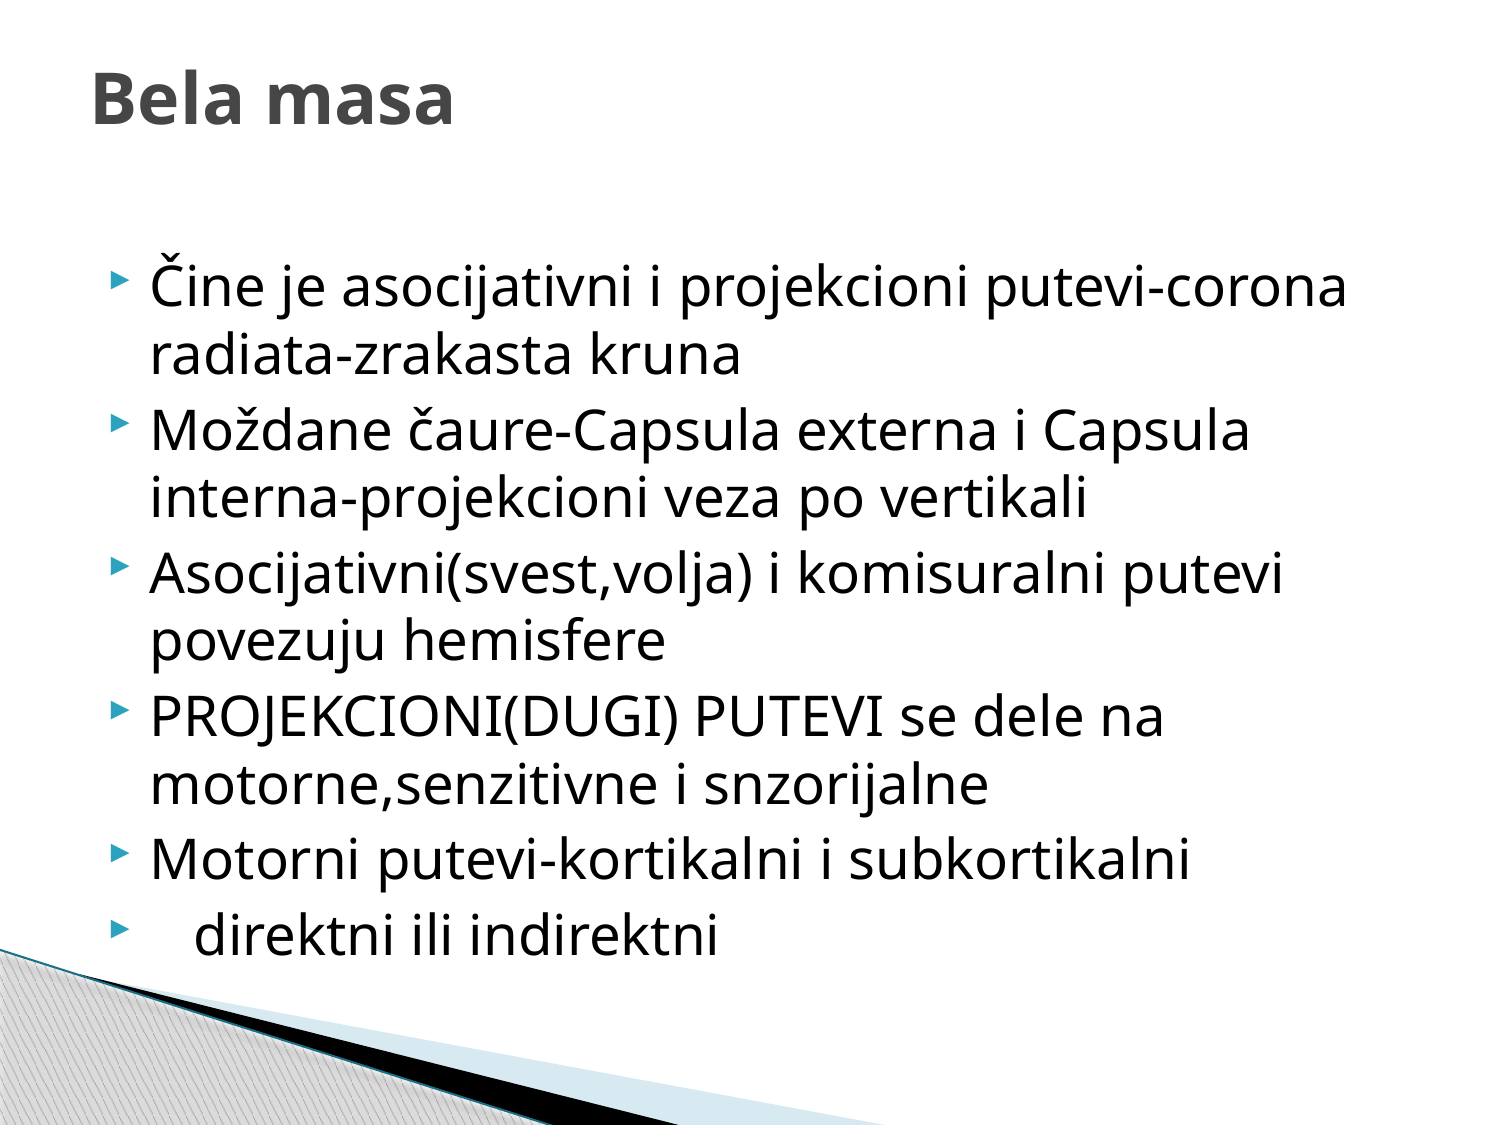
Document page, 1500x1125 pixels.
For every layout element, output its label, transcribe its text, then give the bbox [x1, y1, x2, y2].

title Bela masa [75, 45, 1425, 233]
list Čine je asocijativni i projekcioni putevi-corona radiata-zrakasta kruna Moždane čaure-Capsula externa i Capsula interna-projekcioni veza po vertikali Asocijativni(svest,volja) i komisuralni putevi povezuju hemisfere PROJEKCIONI(DUGI) PUTEVI se dele na motorne,senzitivne i snzorijalne Motorni putevi-kortikalni i subkortikalni direktni ili indirektni [75, 243, 1425, 986]
